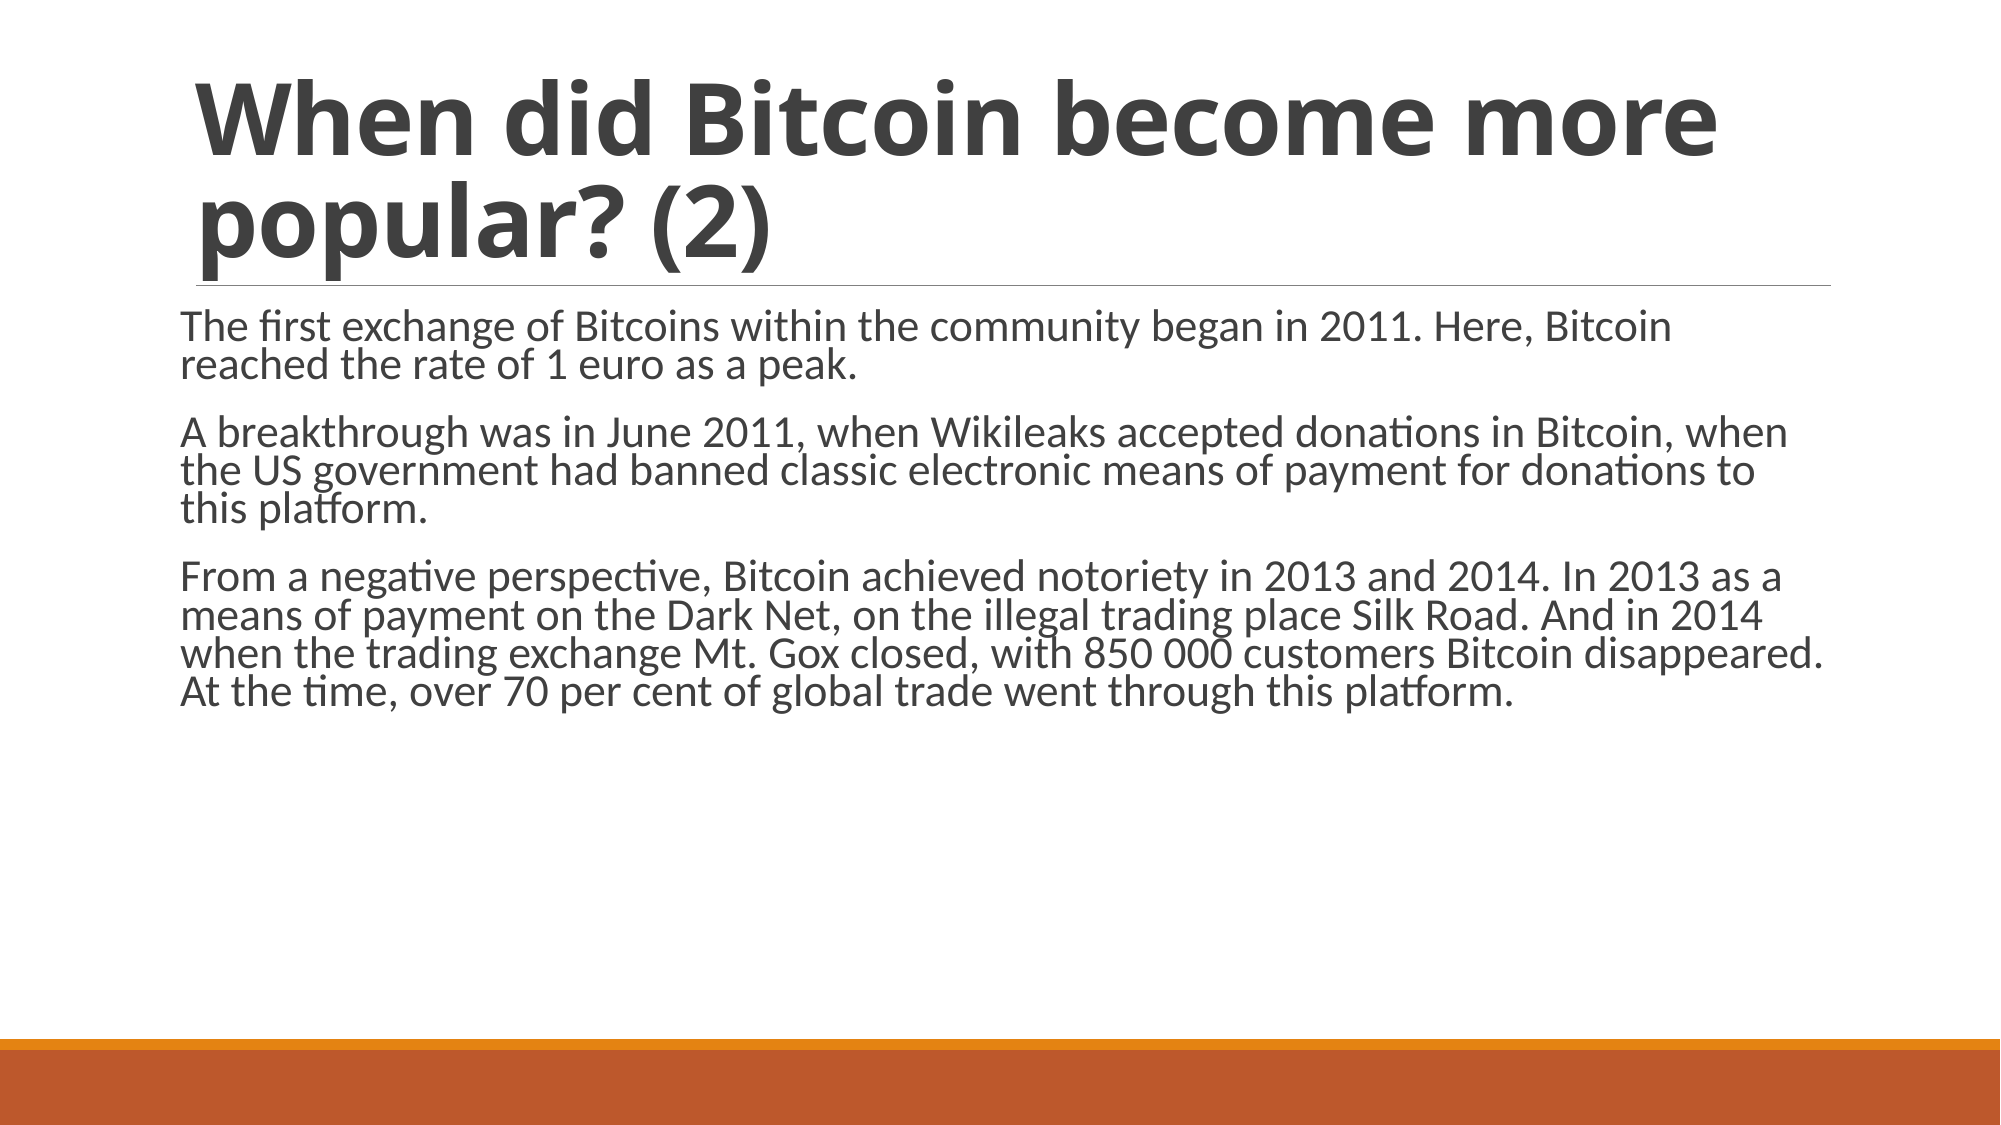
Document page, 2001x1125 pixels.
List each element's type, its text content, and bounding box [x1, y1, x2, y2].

title When did Bitcoin become more popular? (2) [180, 47, 1830, 285]
list The first exchange of Bitcoins within the community began in 2011. Here, Bitcoin reached the rate of 1 euro as a peak. A breakthrough was in June 2011, when Wikileaks accepted donations in Bitcoin, when the US government had banned classic electronic means of payment for donations to this platform. From a negative perspective, Bitcoin achieved notoriety in 2013 and 2014. In 2013 as a means of payment on the Dark Net, on the illegal trading place Silk Road. And in 2014 when the trading exchange Mt. Gox closed, with 850 000 customers Bitcoin disappeared. At the time, over 70 per cent of global trade went through this platform. [180, 302, 1830, 963]
